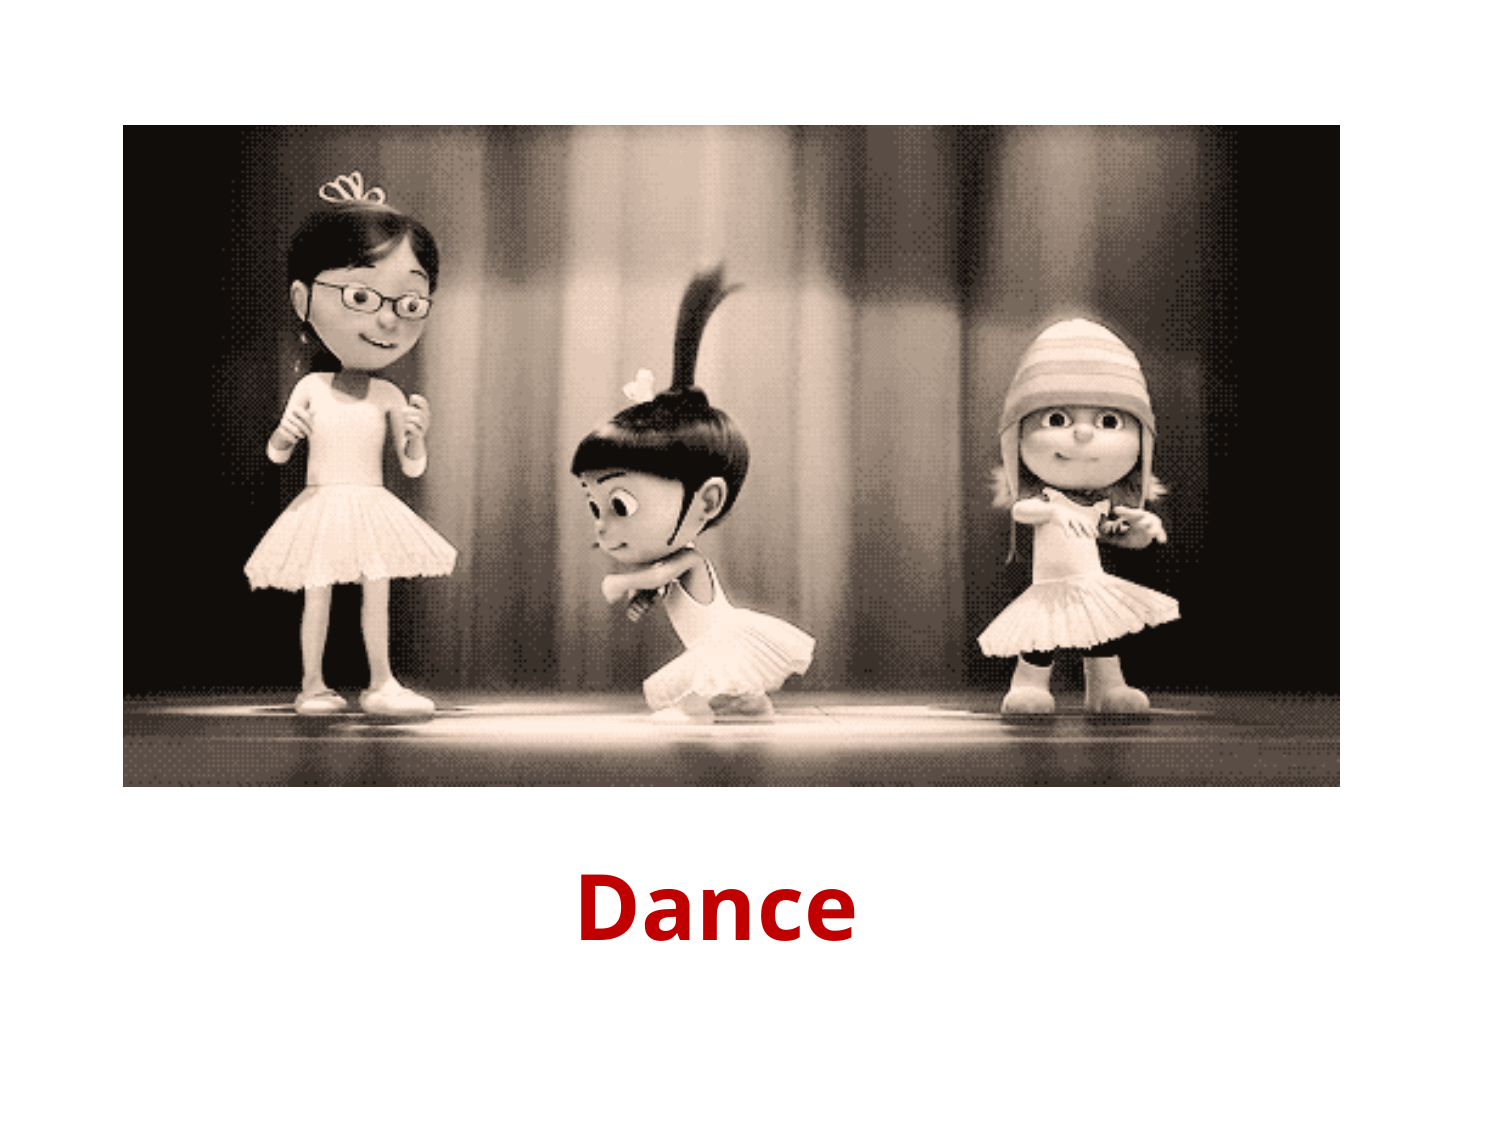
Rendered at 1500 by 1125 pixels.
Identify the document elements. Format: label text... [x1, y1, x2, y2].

title Dance [53, 810, 1404, 998]
picture [123, 125, 1341, 788]
